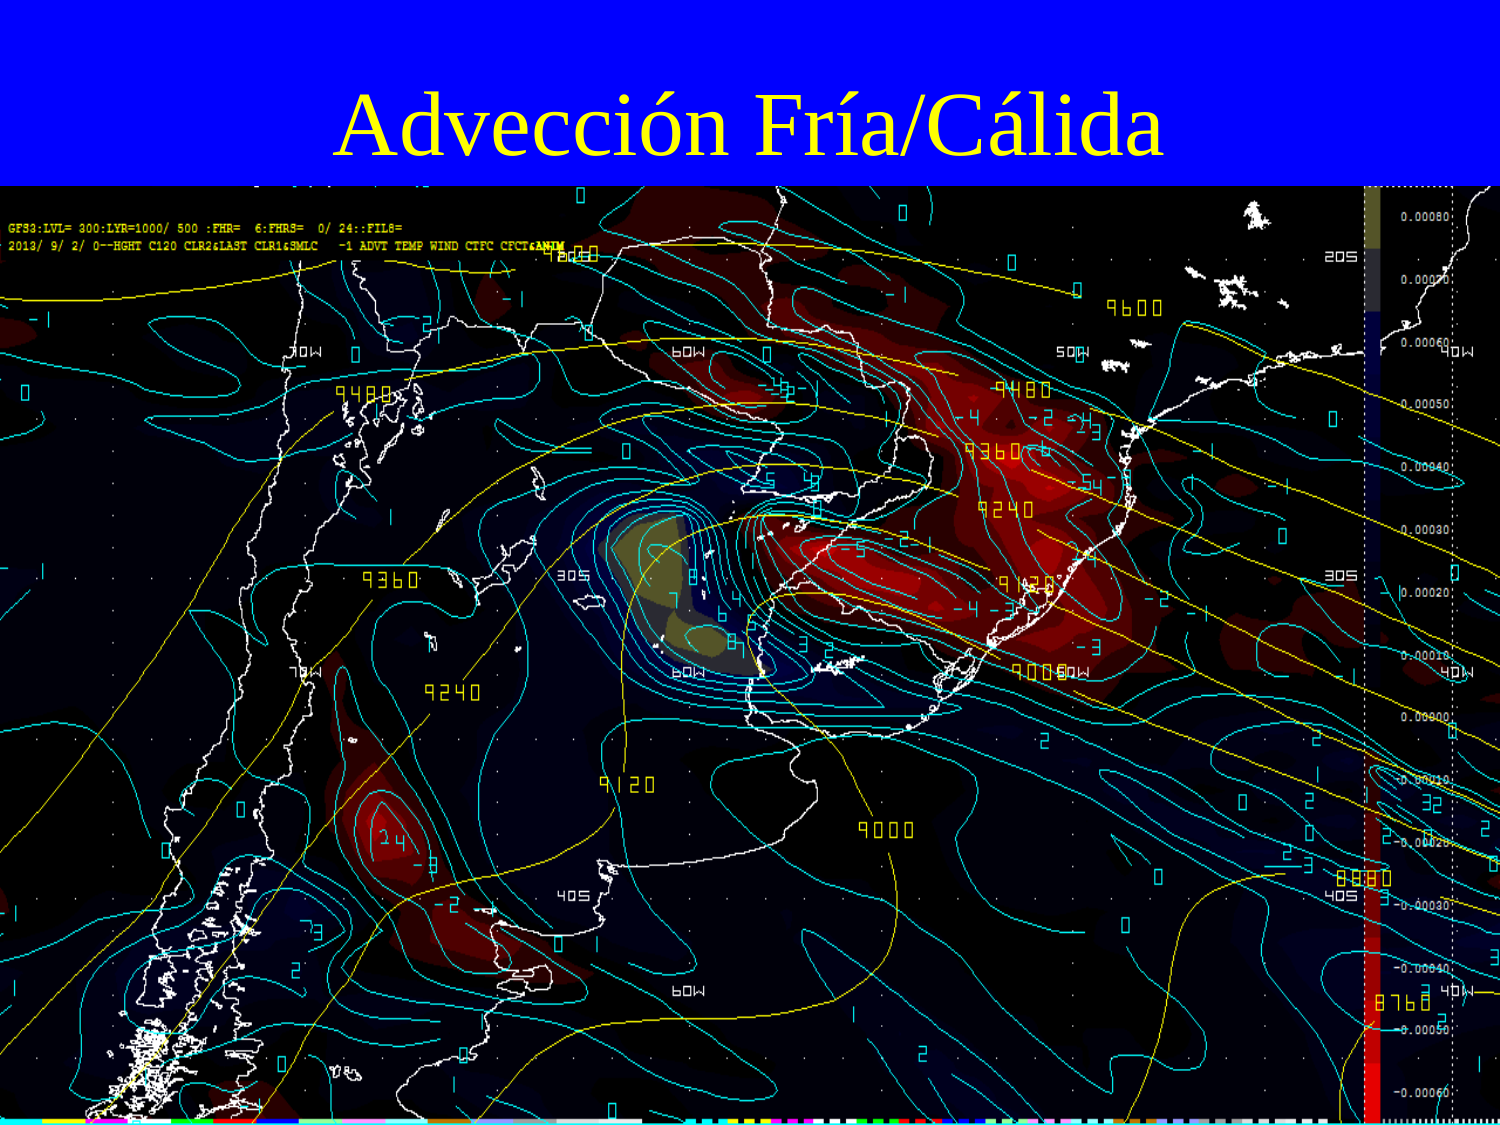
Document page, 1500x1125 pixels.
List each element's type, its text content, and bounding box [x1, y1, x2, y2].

picture [0, 186, 1500, 1125]
title Advección Fría/Cálida [112, 24, 1388, 184]
